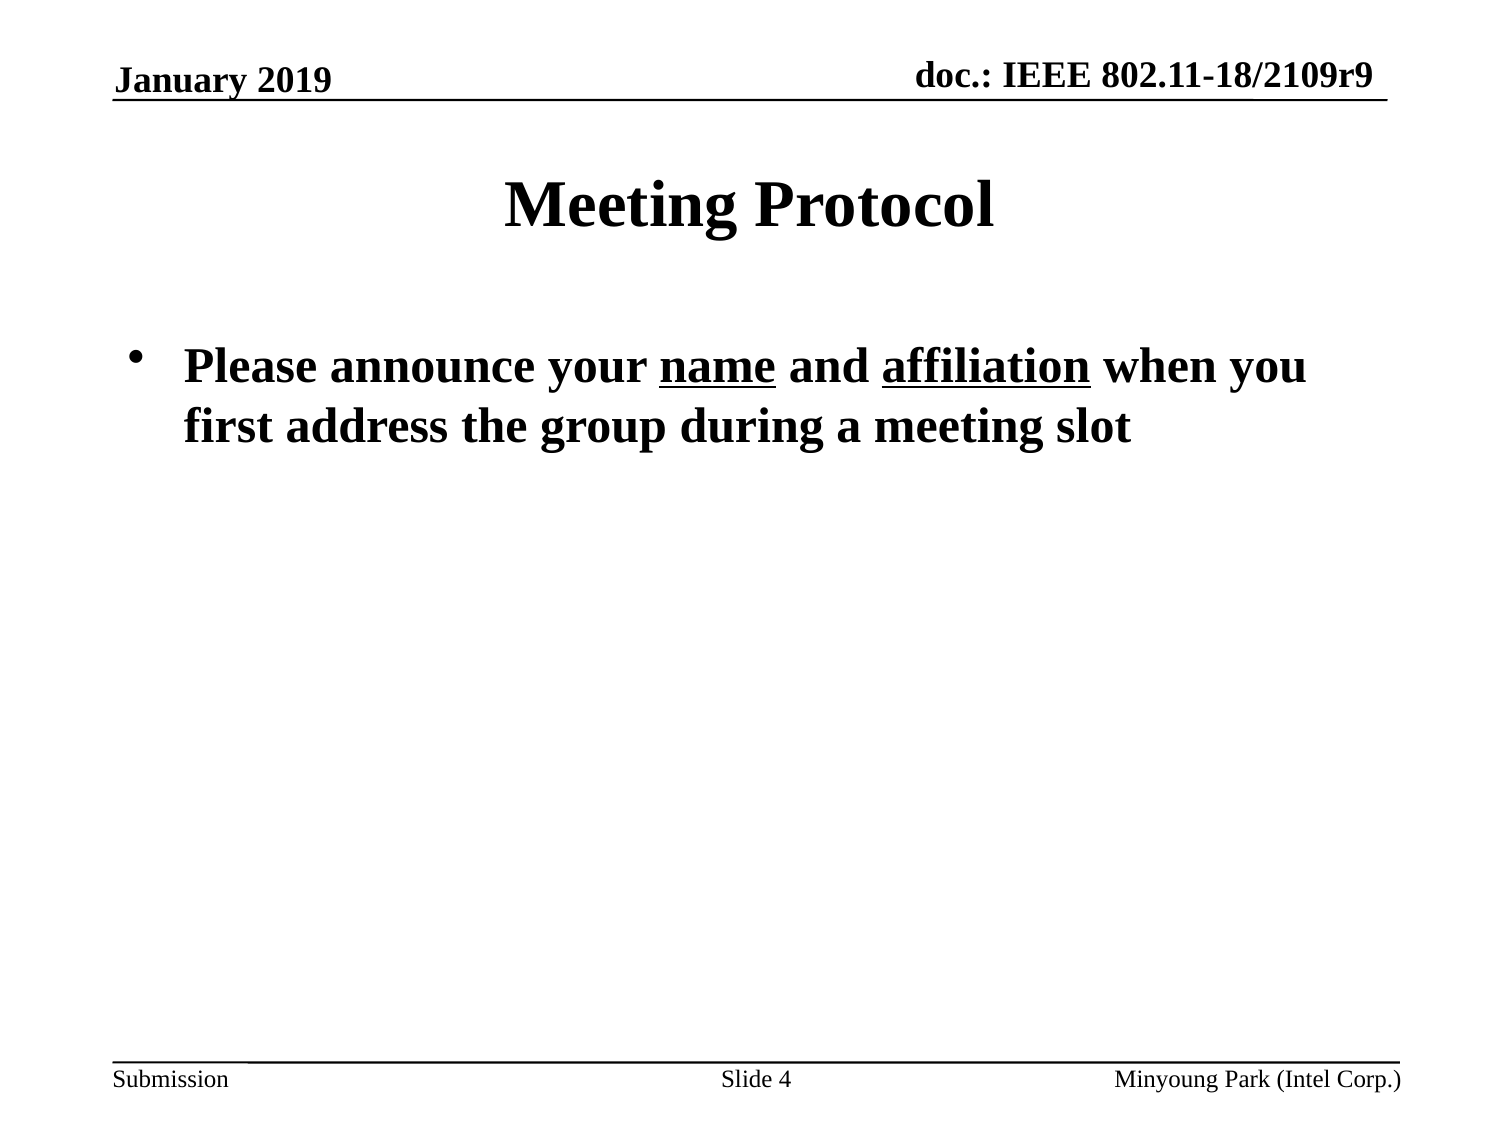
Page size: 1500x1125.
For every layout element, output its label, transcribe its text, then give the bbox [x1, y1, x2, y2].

slide_number Slide 4 [712, 1061, 800, 1093]
list Please announce your name and affiliation when you first address the group during a meeting slot [112, 324, 1388, 1000]
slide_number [114, 54, 335, 101]
footer Minyoung Park (Intel Corp.) [949, 1061, 1402, 1093]
title Meeting Protocol [112, 112, 1388, 288]
